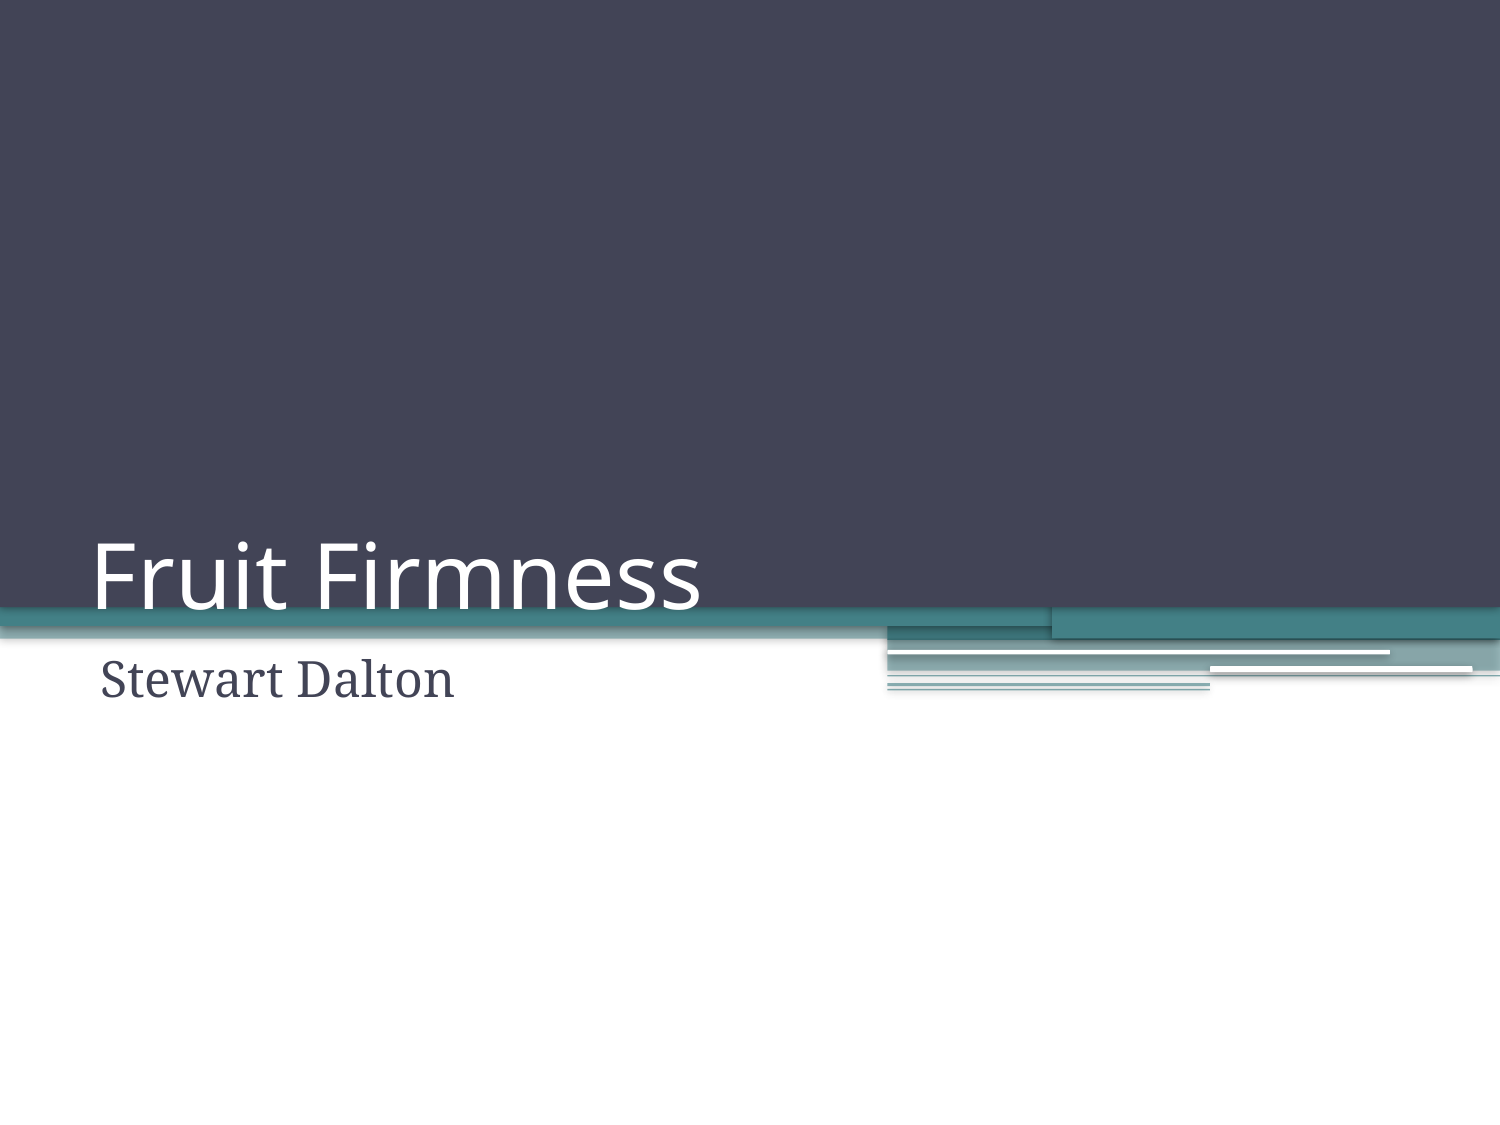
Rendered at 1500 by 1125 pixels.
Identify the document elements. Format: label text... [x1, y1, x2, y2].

title Fruit Firmness [75, 394, 1463, 636]
subtitle Stewart Dalton [75, 639, 888, 928]
